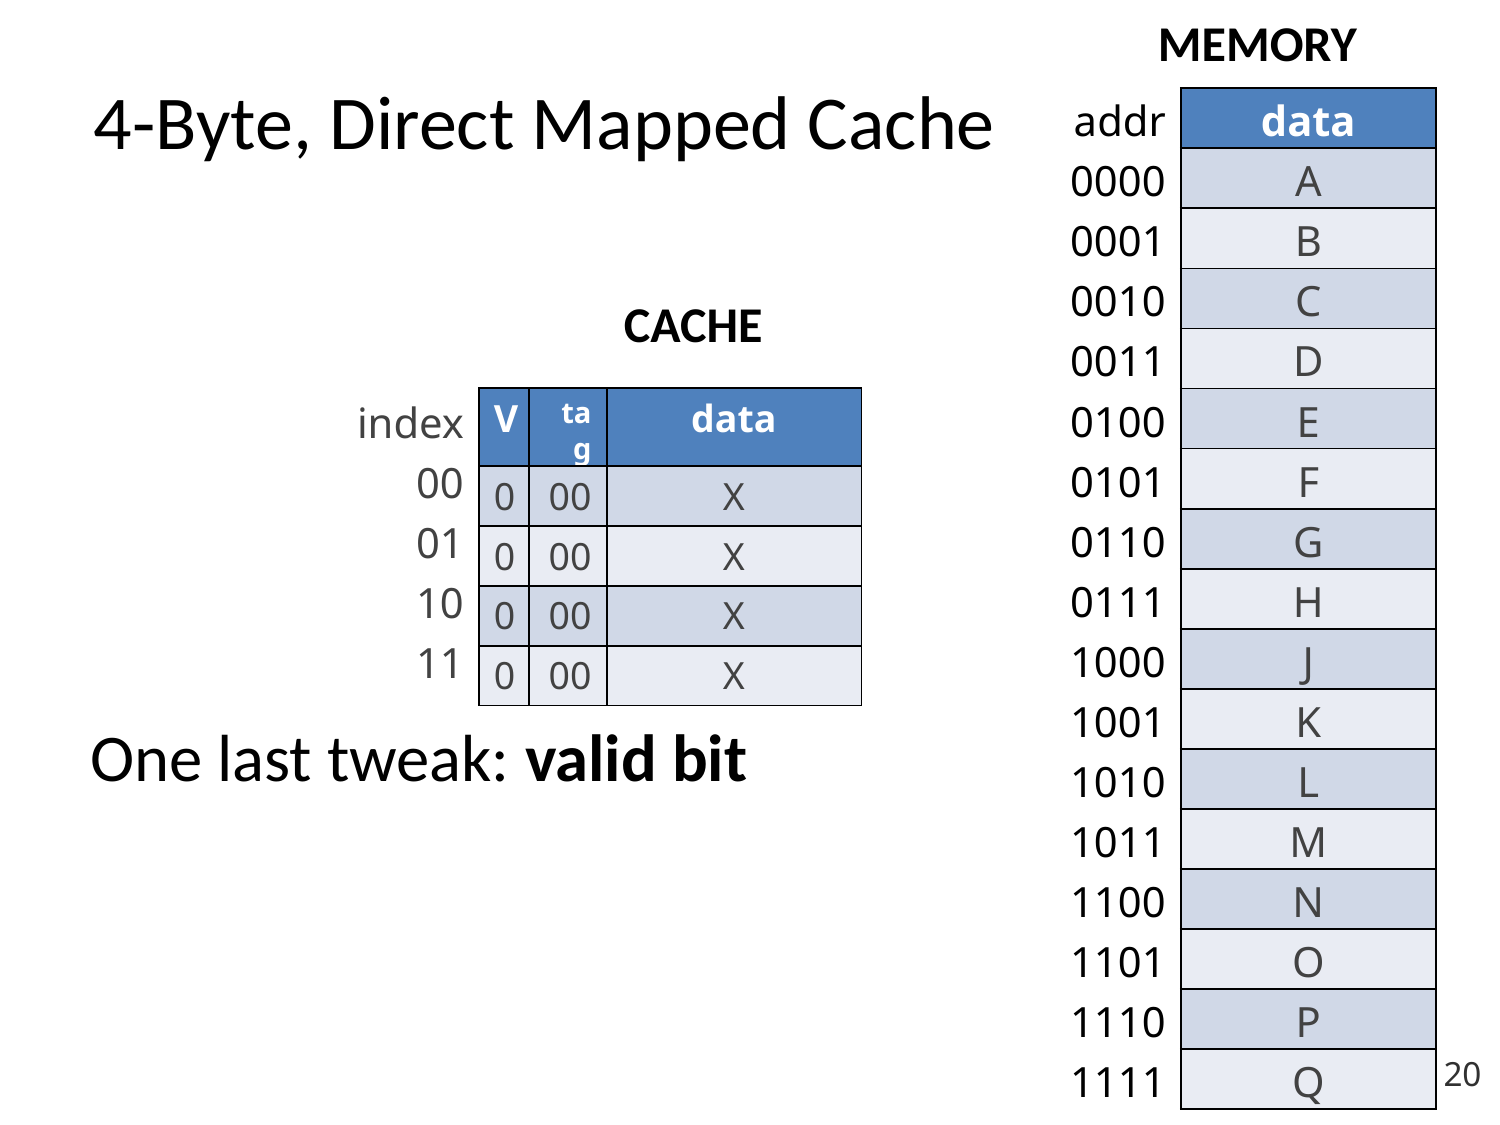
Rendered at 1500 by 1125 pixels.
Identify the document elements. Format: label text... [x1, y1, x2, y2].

table_cell 00 [530, 467, 606, 525]
table_cell N [1182, 870, 1435, 928]
text_box MEMORY [1143, 4, 1372, 80]
table_cell 00 [530, 527, 606, 585]
table_cell 0 [480, 587, 528, 645]
table_cell 1010 [1054, 750, 1180, 808]
table_cell 00 [530, 647, 606, 705]
table_cell X [608, 587, 861, 645]
table_cell 0 [480, 647, 528, 705]
table_cell K [1182, 690, 1435, 748]
table_cell L [1182, 750, 1435, 808]
table_cell A [1182, 149, 1435, 207]
table_cell M [1182, 810, 1435, 868]
slide_number 20 [1425, 1025, 1500, 1125]
table_cell X [608, 527, 861, 585]
table_cell 1011 [1054, 810, 1180, 868]
table_cell 1110 [1054, 990, 1180, 1048]
table_cell G [1182, 510, 1435, 568]
table_cell 10 [316, 570, 479, 630]
table_cell 0010 [1054, 269, 1180, 328]
table_cell 0001 [1054, 209, 1180, 268]
table_cell 0110 [1054, 510, 1180, 568]
table_cell 0111 [1054, 570, 1180, 628]
table_cell D [1182, 329, 1435, 388]
table_cell 0101 [1054, 449, 1180, 508]
table_cell P [1182, 990, 1435, 1048]
table_header tag [530, 389, 606, 465]
table_cell E [1182, 389, 1435, 448]
table_cell 00 [316, 450, 479, 510]
table_cell 0100 [1054, 389, 1180, 448]
table_cell B [1182, 209, 1435, 268]
table_cell X [608, 467, 861, 525]
table_cell 1100 [1054, 870, 1180, 928]
table_cell J [1182, 630, 1435, 688]
table_cell 0 [480, 467, 528, 525]
table_header data [1182, 89, 1435, 147]
table_cell 0 [480, 527, 528, 585]
table_header index [316, 390, 479, 450]
table_cell 1111 [1054, 1050, 1180, 1108]
table_cell 1001 [1054, 690, 1180, 748]
text_box 4-Byte, Direct Mapped Cache [75, 25, 1015, 213]
table_cell 00 [530, 587, 606, 645]
table_cell O [1182, 930, 1435, 988]
table_cell H [1182, 570, 1435, 628]
text_box One last tweak: valid bit [74, 706, 1053, 1005]
table_cell 1101 [1054, 930, 1180, 988]
table_cell F [1182, 449, 1435, 508]
table_cell C [1182, 269, 1435, 328]
table_cell 01 [316, 510, 479, 570]
table_header addr [1053, 88, 1180, 148]
table_cell 11 [316, 630, 479, 690]
table_header data [608, 389, 861, 465]
table_cell Q [1182, 1050, 1435, 1108]
table_cell X [608, 647, 861, 705]
table_cell 1000 [1054, 630, 1180, 688]
table_cell 0011 [1054, 329, 1180, 388]
text_box CACHE [609, 285, 778, 360]
table_cell 0000 [1054, 148, 1180, 207]
table_header V [480, 389, 528, 465]
